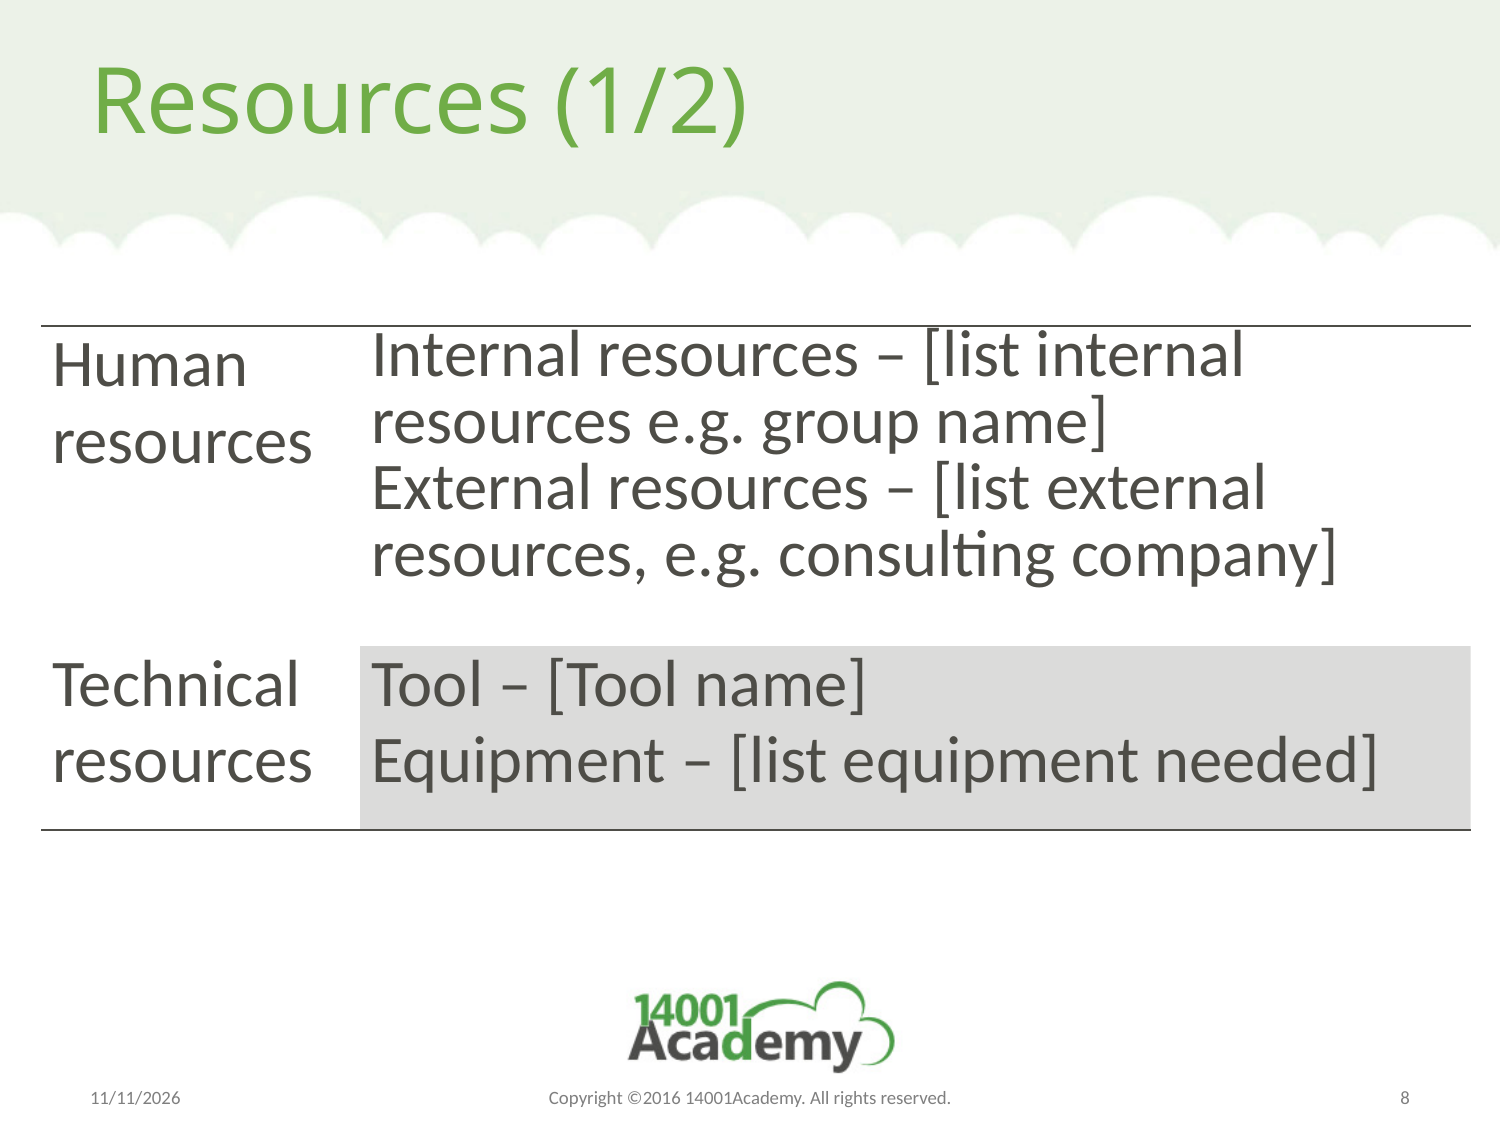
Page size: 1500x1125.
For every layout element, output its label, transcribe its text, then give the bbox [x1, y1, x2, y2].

table_header Internal resources – [list internal resources e.g. group name] External resources – [list external resources, e.g. consulting company] [360, 327, 1471, 646]
table_cell Tool – [Tool name] Equipment – [list equipment needed] [360, 646, 1471, 829]
slide_number 8 [1074, 1069, 1425, 1125]
title Resources (1/2) [75, 0, 1425, 195]
table_cell Technical resources [41, 646, 360, 829]
footer Copyright ©2016 14001Academy. All rights reserved. [454, 1069, 1046, 1125]
table_header Human resources [41, 327, 360, 646]
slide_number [75, 1069, 425, 1125]
picture [0, 0, 1500, 1125]
